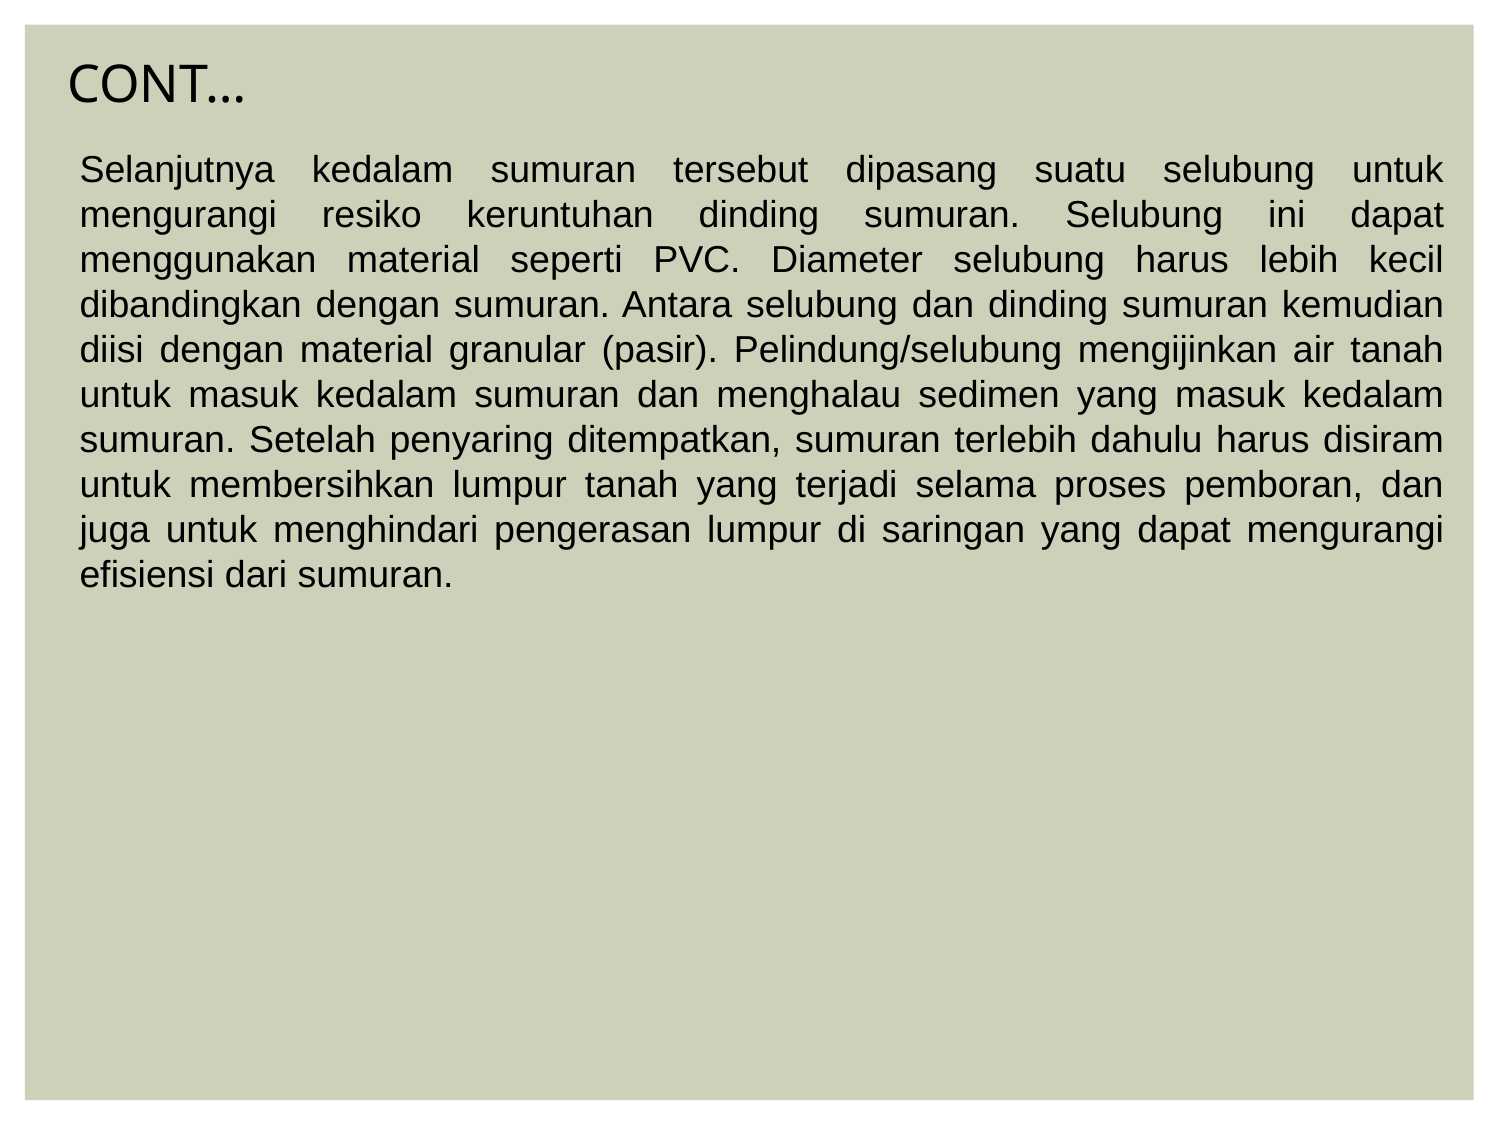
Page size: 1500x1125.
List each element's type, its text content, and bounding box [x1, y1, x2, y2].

text_box CONT… [53, 42, 266, 120]
text_box Selanjutnya kedalam sumuran tersebut dipasang suatu selubung untuk mengurangi resiko keruntuhan dinding sumuran. Selubung ini dapat menggunakan material seperti PVC. Diameter selubung harus lebih kecil dibandingkan dengan sumuran. Antara selubung dan dinding sumuran kemudian diisi dengan material granular (pasir). Pelindung/selubung mengijinkan air tanah untuk masuk kedalam sumuran dan menghalau sedimen yang masuk kedalam sumuran. Setelah penyaring ditempatkan, sumuran terlebih dahulu harus disiram untuk membersihkan lumpur tanah yang terjadi selama proses pemboran, dan juga untuk menghindari pengerasan lumpur di saringan yang dapat mengurangi efisiensi dari sumuran. [64, 137, 1459, 602]
